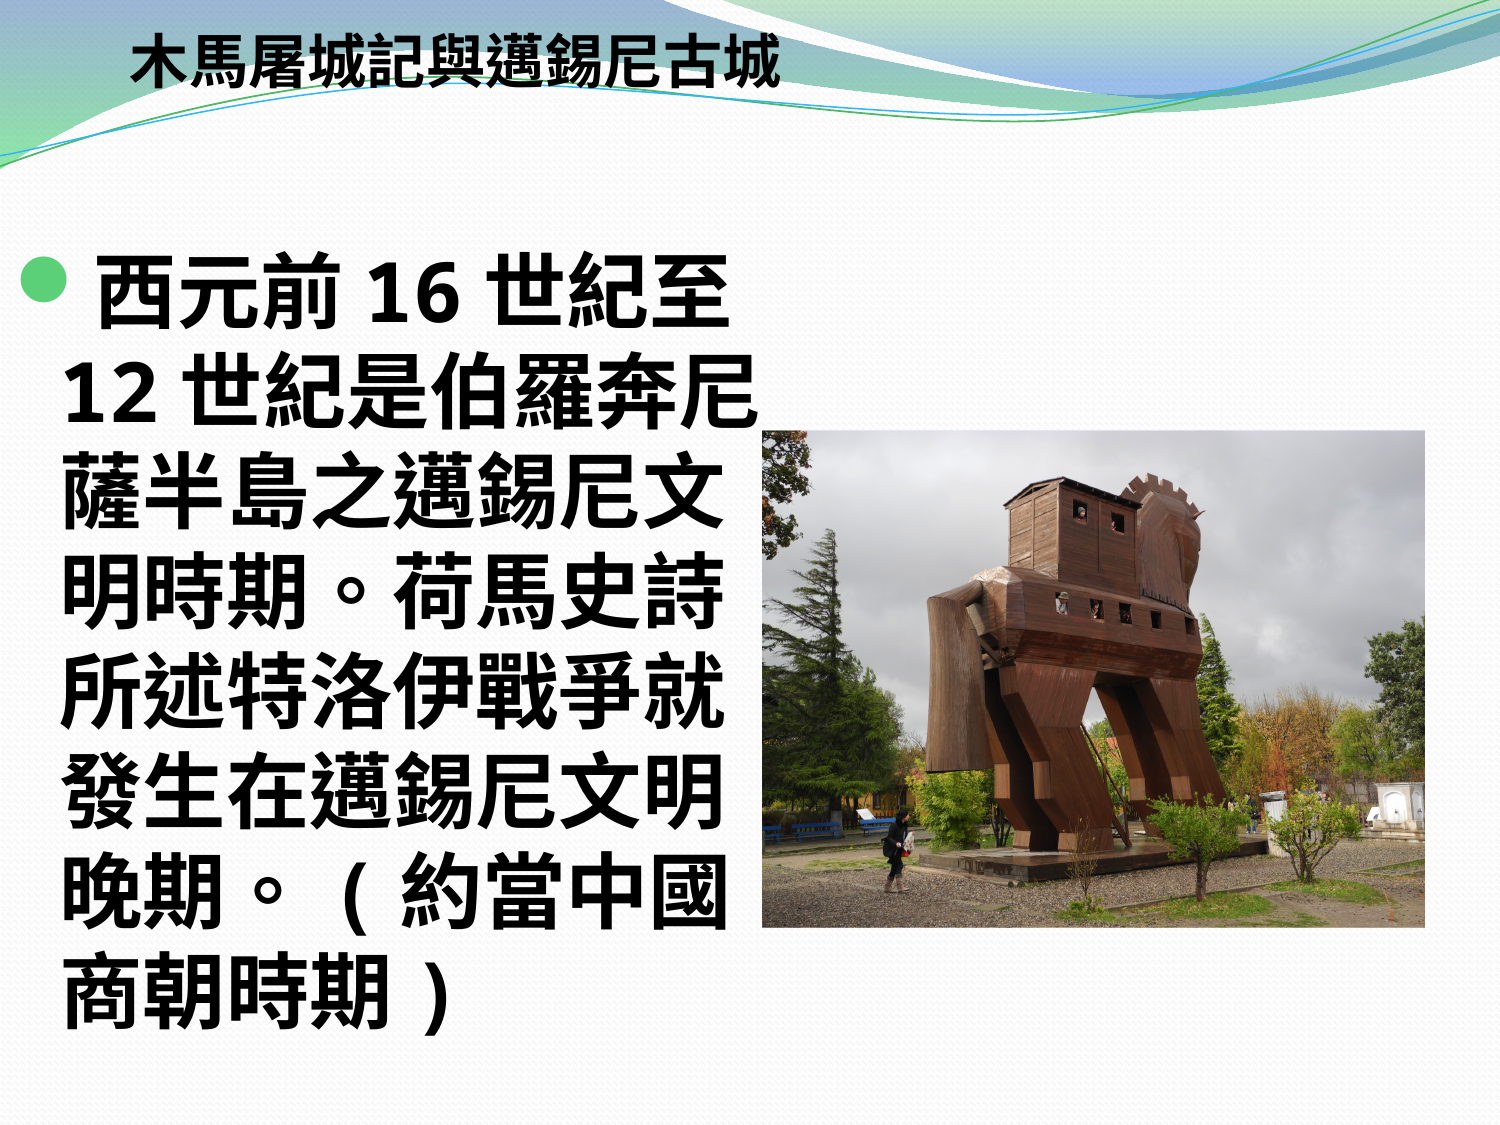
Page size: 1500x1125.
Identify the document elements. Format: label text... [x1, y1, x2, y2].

list 西元前16世紀至12世紀是伯羅奔尼薩半島之邁錫尼文明時期。荷馬史詩所述特洛伊戰爭就發生在邁錫尼文明晚期。(約當中國商朝時期) [0, 232, 782, 1078]
title 木馬屠城記與邁錫尼古城 [129, 0, 1372, 96]
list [762, 429, 1426, 928]
